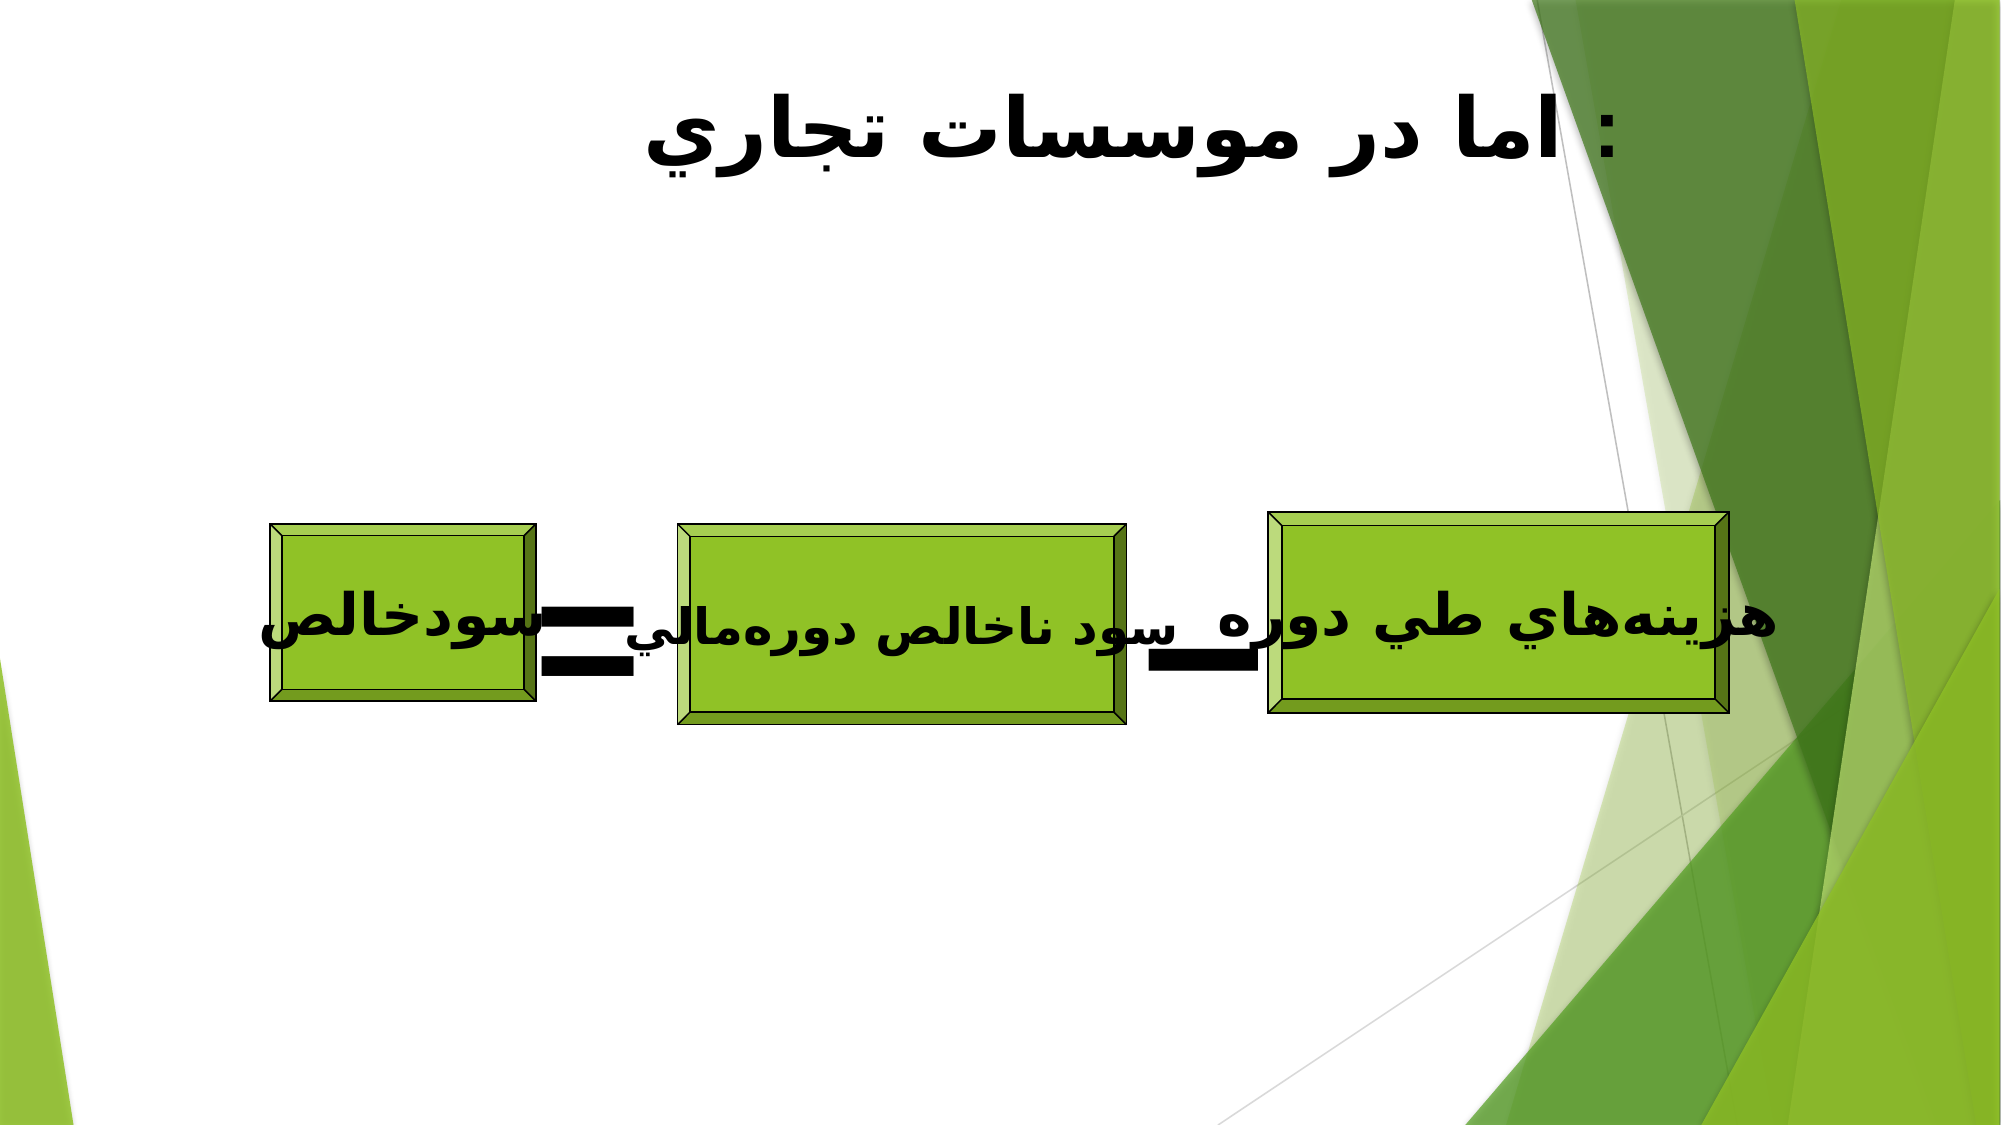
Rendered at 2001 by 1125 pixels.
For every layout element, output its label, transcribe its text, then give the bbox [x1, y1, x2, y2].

text_box سودخالص [270, 523, 536, 702]
text_box = [519, 511, 657, 747]
text_box اما در موسسات تجاري : [628, 66, 1659, 182]
text_box سود ناخالص دوره‌مالي [677, 523, 1127, 725]
text_box هزينه‌هاي طي دوره [1280, 511, 1729, 713]
text_box – [1127, 491, 1280, 772]
